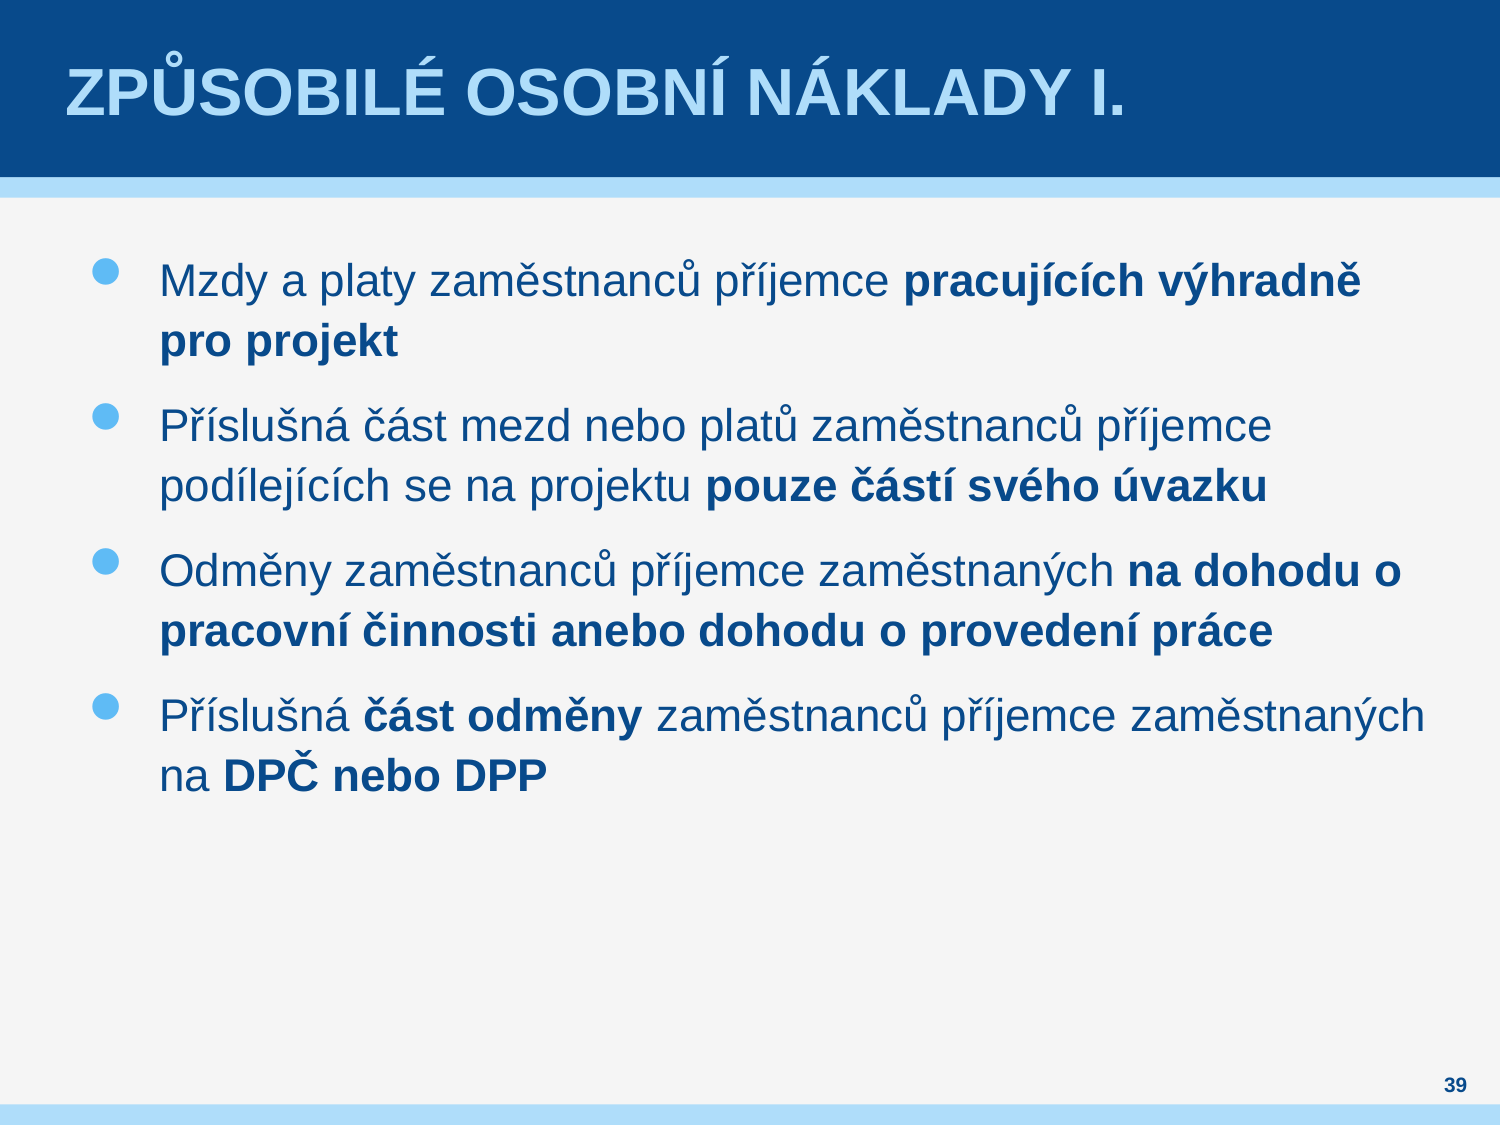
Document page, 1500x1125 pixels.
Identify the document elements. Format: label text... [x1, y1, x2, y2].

slide_number 39 [1417, 1068, 1495, 1099]
list Mzdy a platy zaměstnanců příjemce pracujících výhradně pro projekt Příslušná část mezd nebo platů zaměstnanců příjemce podílejících se na projektu pouze částí svého úvazku Odměny zaměstnanců příjemce zaměstnaných na dohodu o pracovní činnosti anebo dohodu o provedení práce Příslušná část odměny zaměstnanců příjemce zaměstnaných na DPČ nebo DPP [88, 245, 1441, 1004]
title Způsobilé osobní náklady I. [59, 0, 1441, 178]
